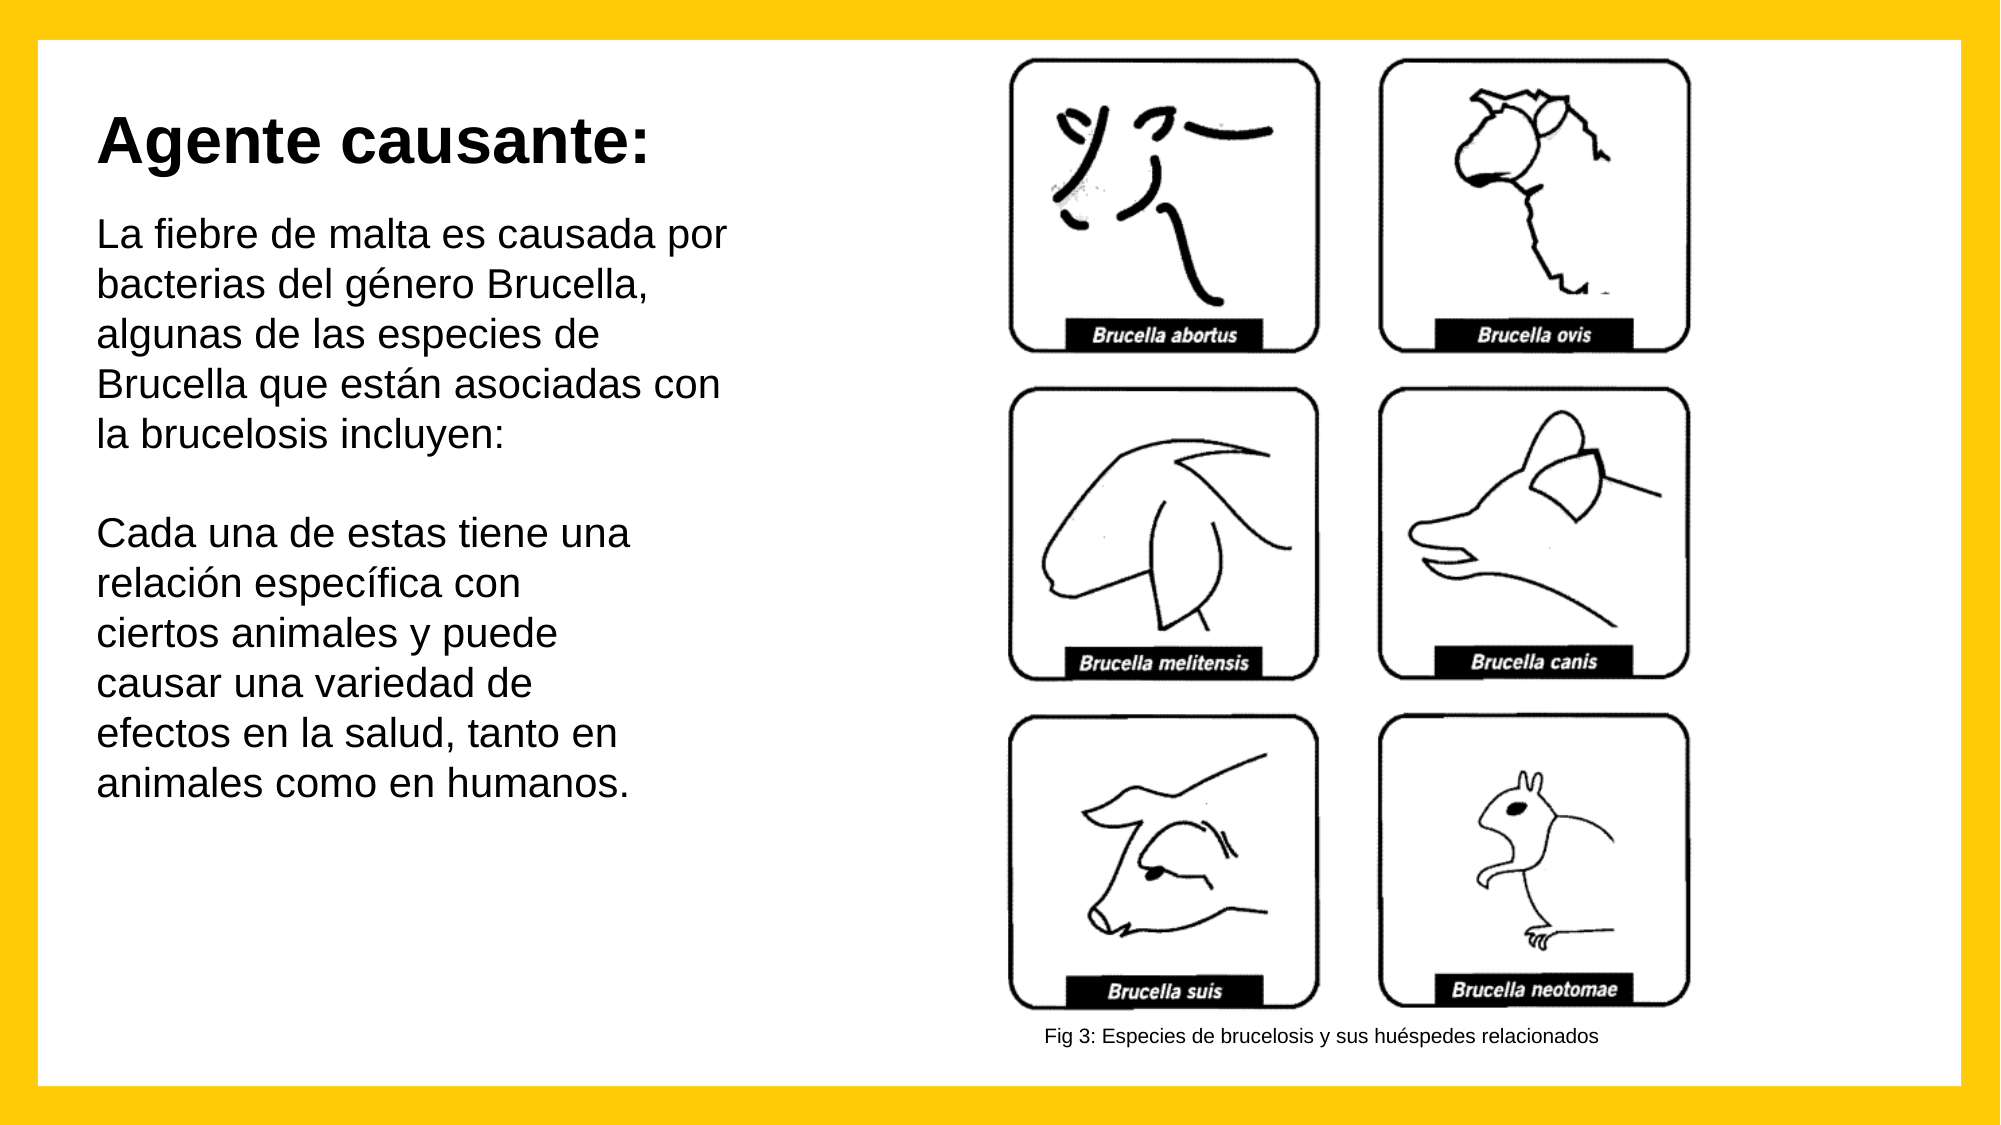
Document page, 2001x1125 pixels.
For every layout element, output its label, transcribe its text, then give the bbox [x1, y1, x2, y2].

text_box La fiebre de malta es causada por bacterias del género Brucella, algunas de las especies de Brucella que están asociadas con la brucelosis incluyen: [81, 199, 776, 465]
text_box Agente causante: [81, 89, 962, 184]
picture [968, 47, 1737, 1016]
text_box Cada una de estas tiene una relación específica con ciertos animales y puede causar una variedad de efectos en la salud, tanto en animales como en humanos. [81, 498, 648, 814]
text_box Fig 3: Especies de brucelosis y sus huéspedes relacionados [1029, 1015, 1875, 1096]
